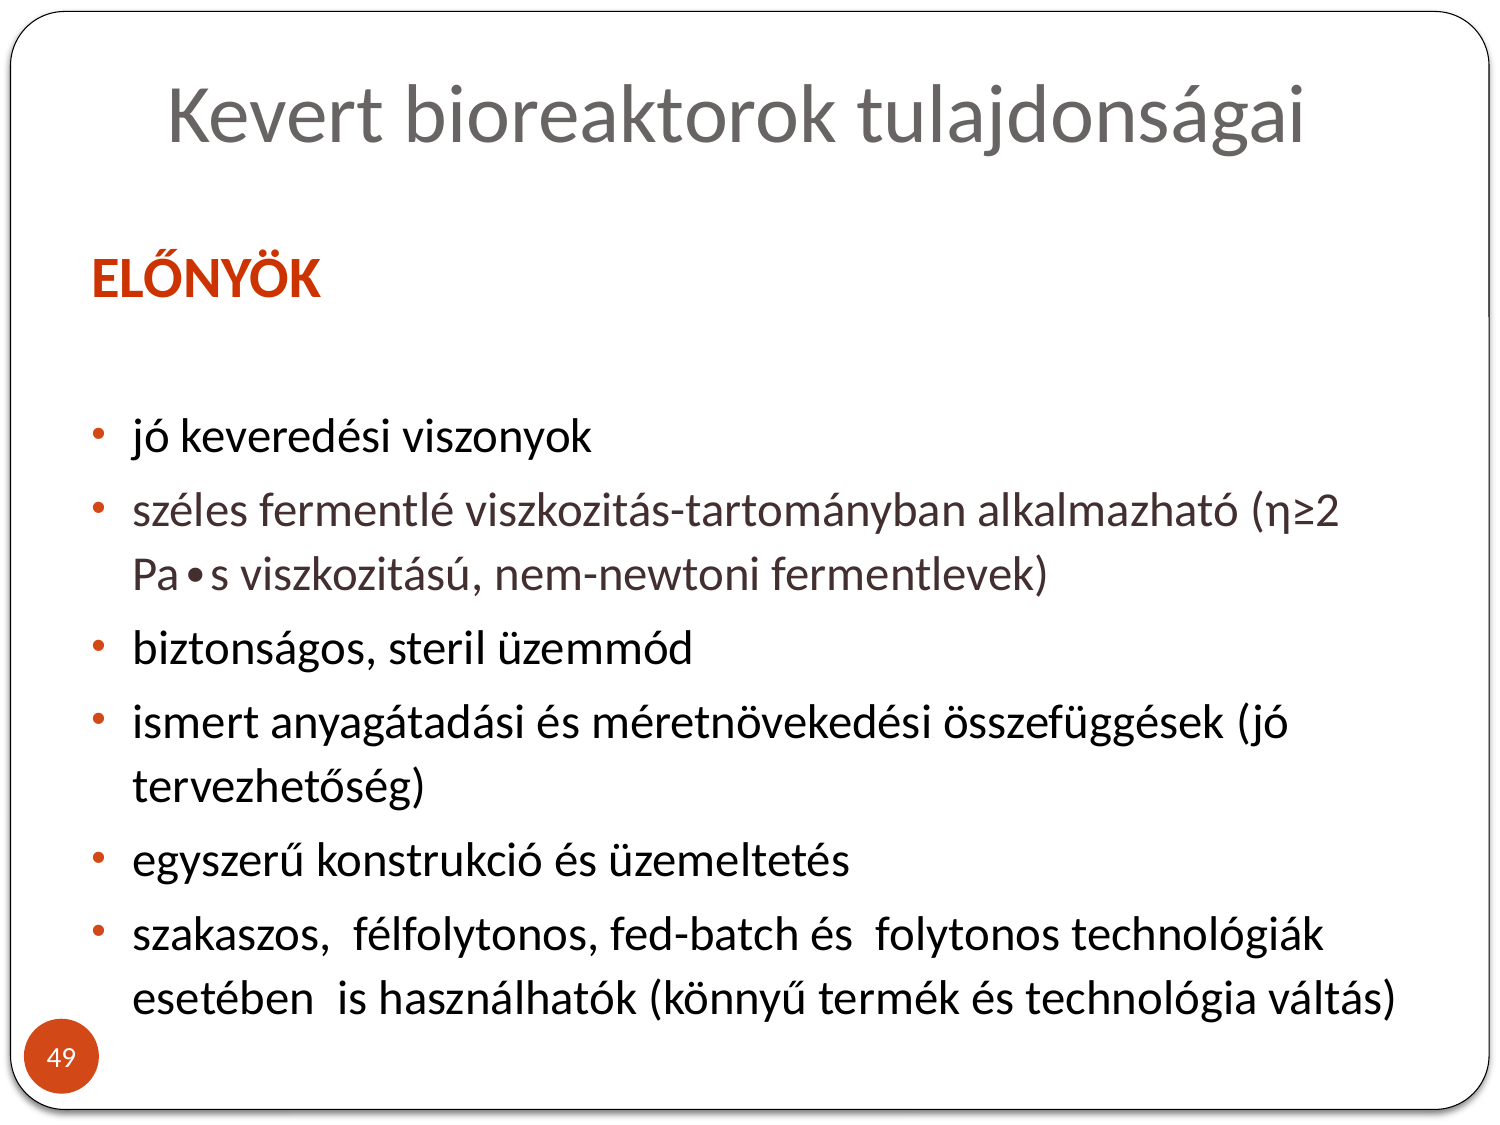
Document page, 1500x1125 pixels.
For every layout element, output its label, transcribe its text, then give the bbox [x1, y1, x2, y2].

list ELŐNYÖK jó keveredési viszonyok széles fermentlé viszkozitás-tartományban alkalmazható (η≥2 Pa∙s viszkozitású, nem-newtoni fermentlevek) biztonságos, steril üzemmód ismert anyagátadási és méretnövekedési összefüggések (jó tervezhetőség) egyszerű konstrukció és üzemeltetés szakaszos, félfolytonos, fed-batch és folytonos technológiák esetében is használhatók (könnyű termék és technológia váltás) [76, 231, 1425, 1059]
slide_number 49 [23, 1018, 99, 1094]
title Kevert bioreaktorok tulajdonságai [152, 46, 1365, 175]
